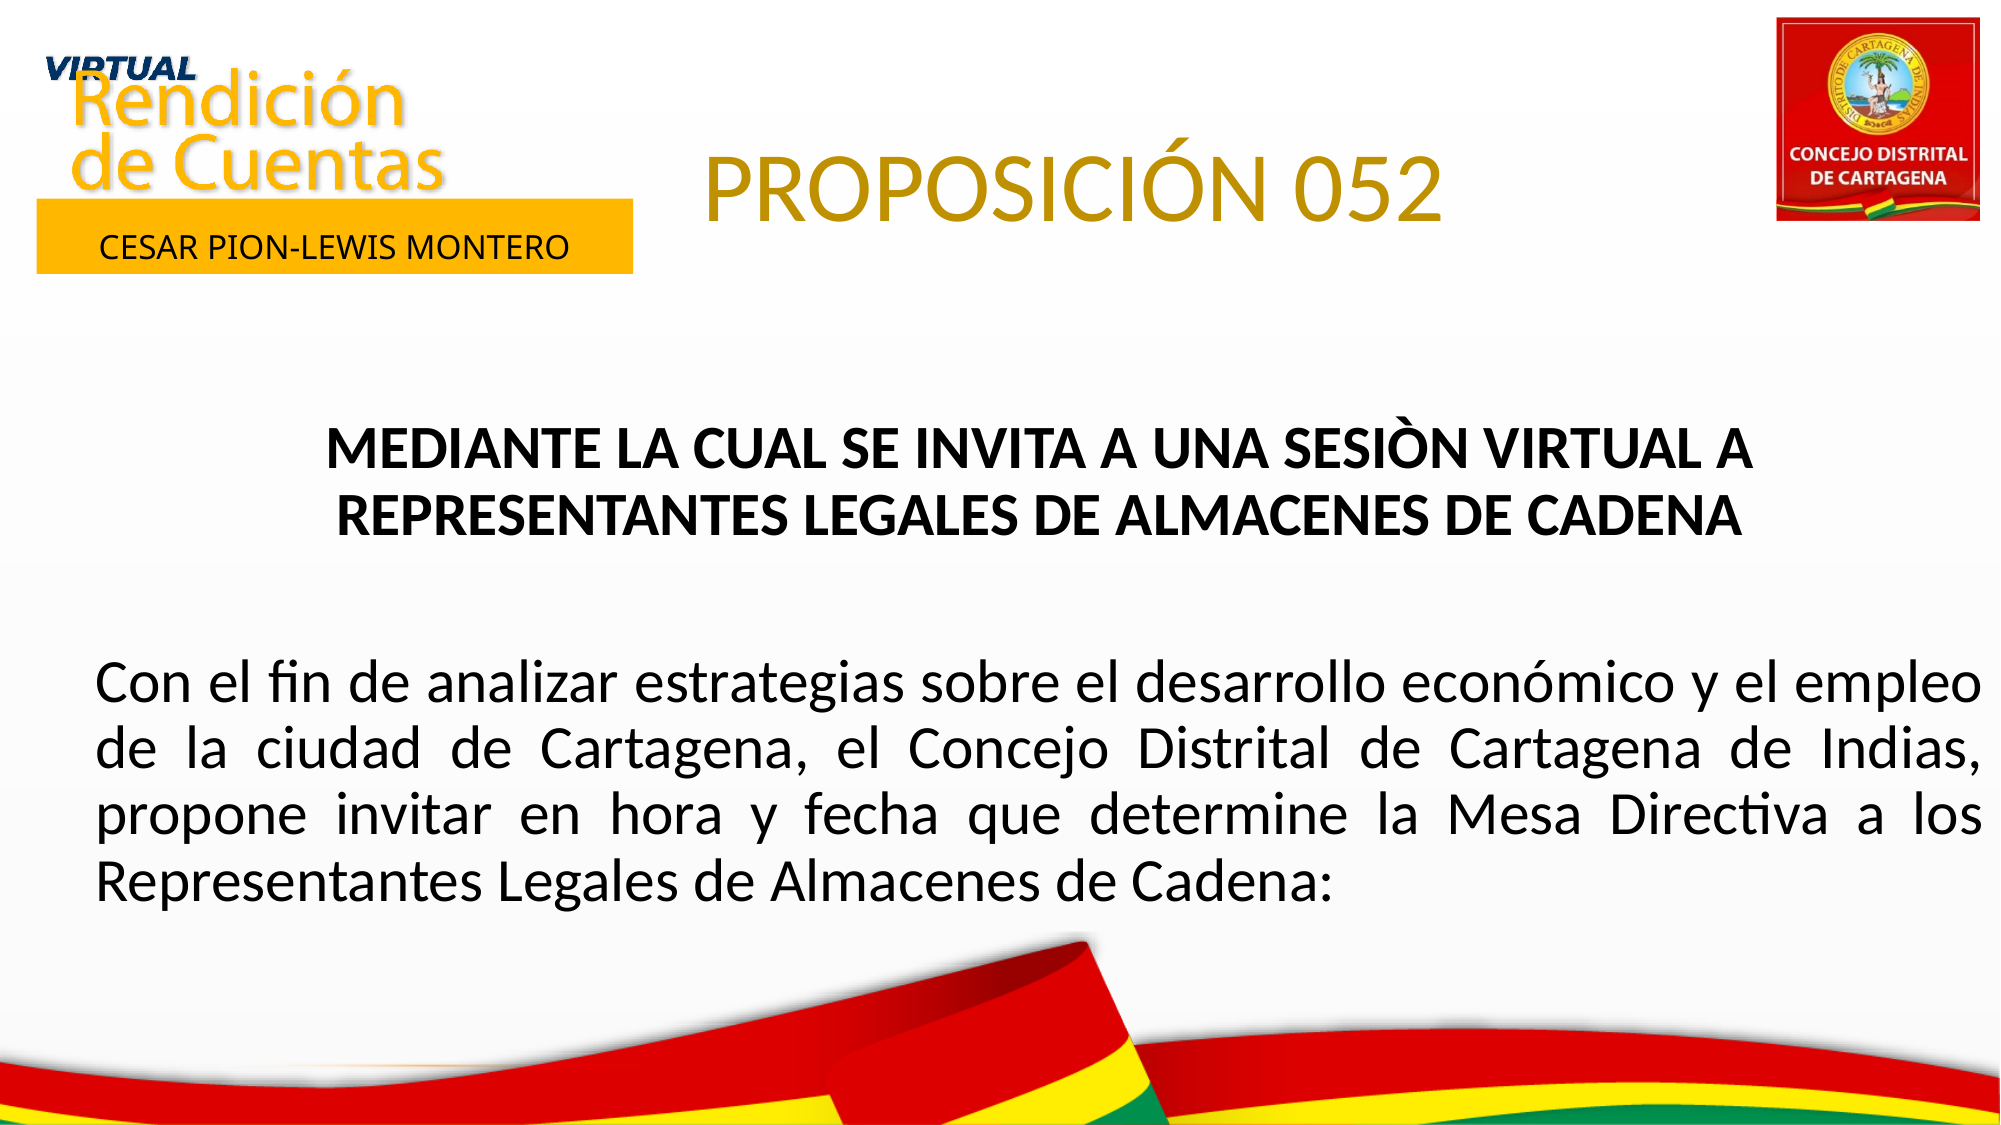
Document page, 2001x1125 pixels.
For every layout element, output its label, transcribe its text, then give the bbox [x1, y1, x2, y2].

text_box CESAR PION-LEWIS MONTERO [36, 198, 634, 274]
text_box [80, 634, 2000, 1125]
list MEDIANTE LA CUAL SE INVITA A UNA SESIÒN VIRTUAL A REPRESENTANTES LEGALES DE ALMACENES DE CADENA Con el fin de analizar estrategias sobre el desarrollo económico y el empleo de la ciudad de Cartagena, el Concejo Distrital de Cartagena de Indias, propone invitar en hora y fecha que determine la Mesa Directiva a los Representantes Legales de Almacenes de Cadena: [80, 408, 2000, 634]
picture [0, 0, 2000, 1125]
text_box PROPOSICIÓN 052 [464, 114, 1684, 250]
